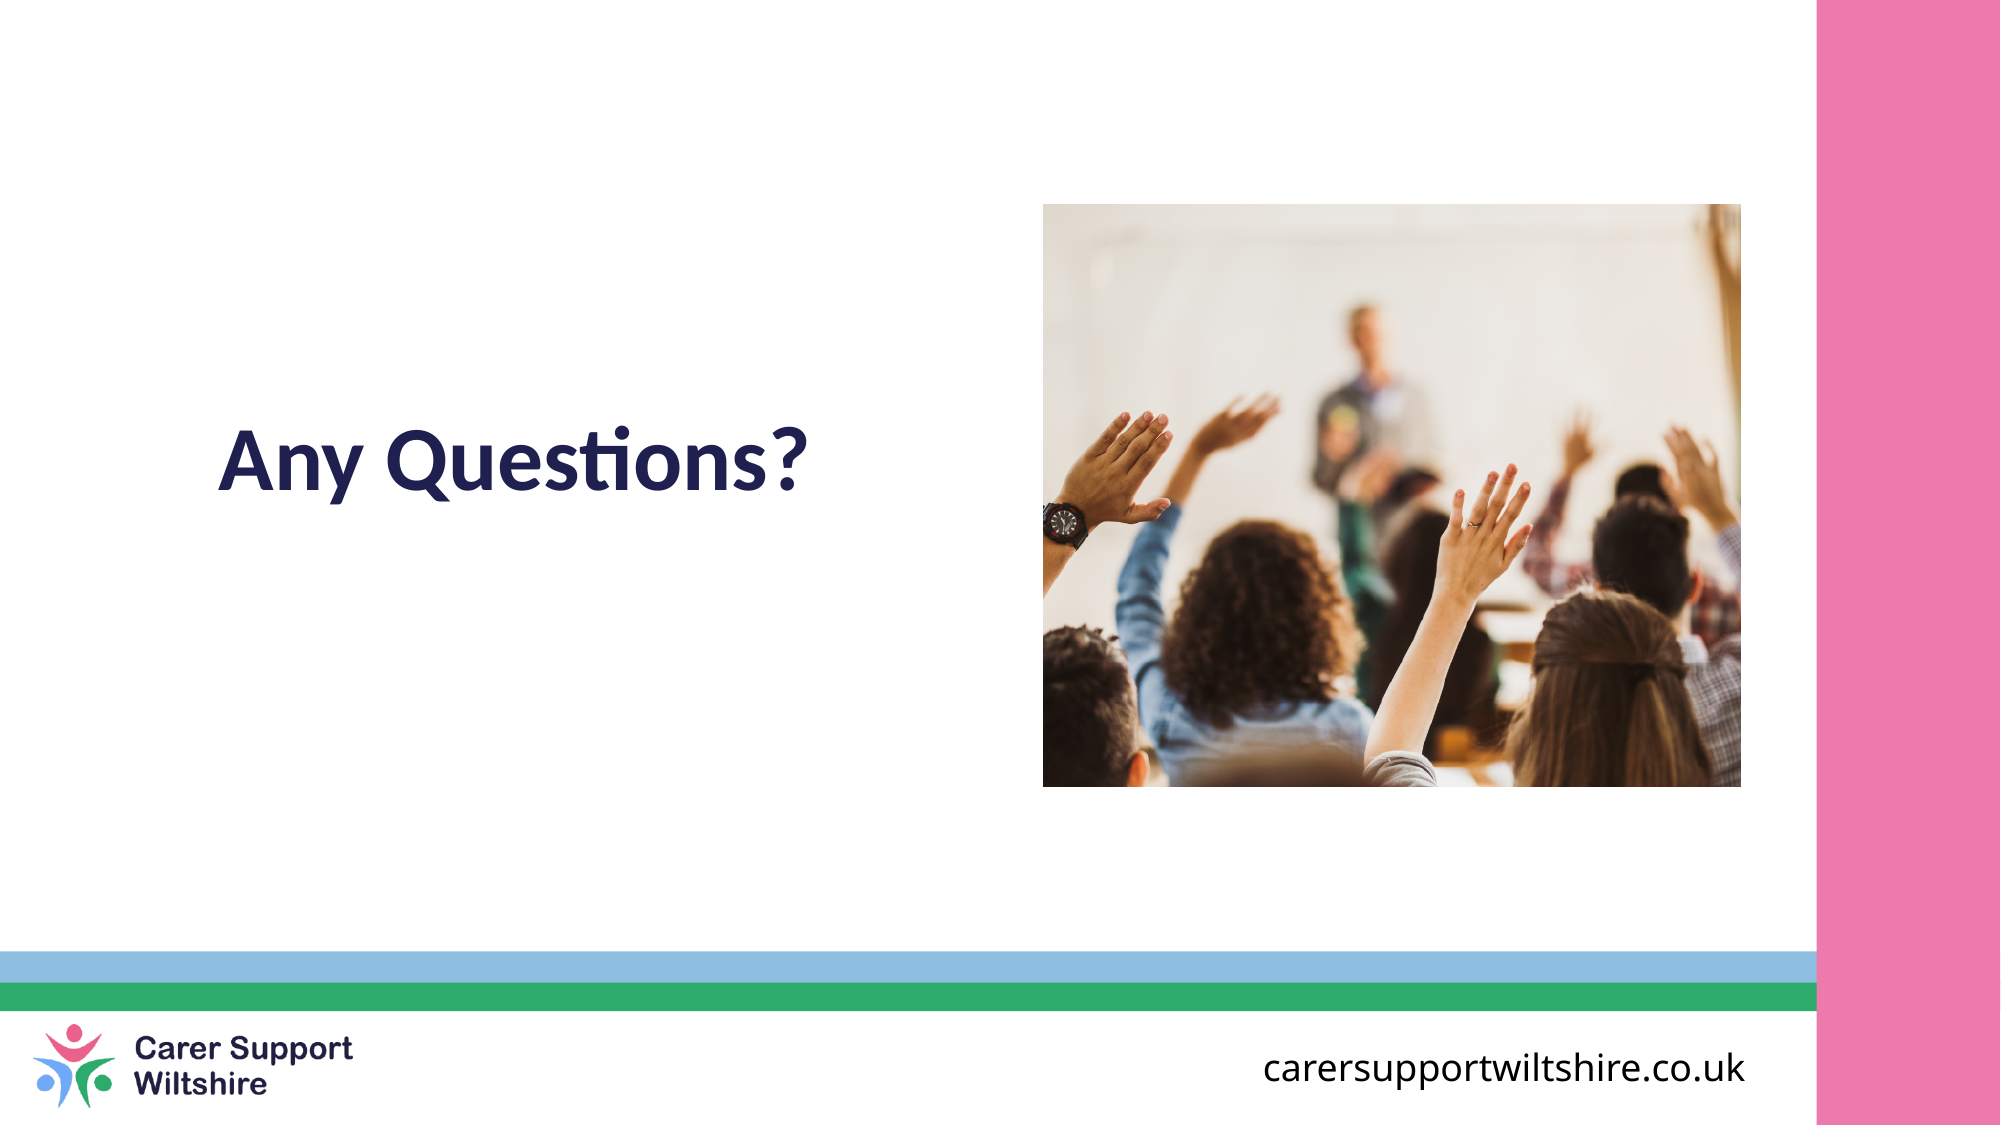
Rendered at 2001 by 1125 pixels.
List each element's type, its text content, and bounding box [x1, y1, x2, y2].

picture [1043, 204, 1741, 787]
picture [33, 1024, 353, 1108]
text_box Any Questions? [203, 391, 1043, 517]
